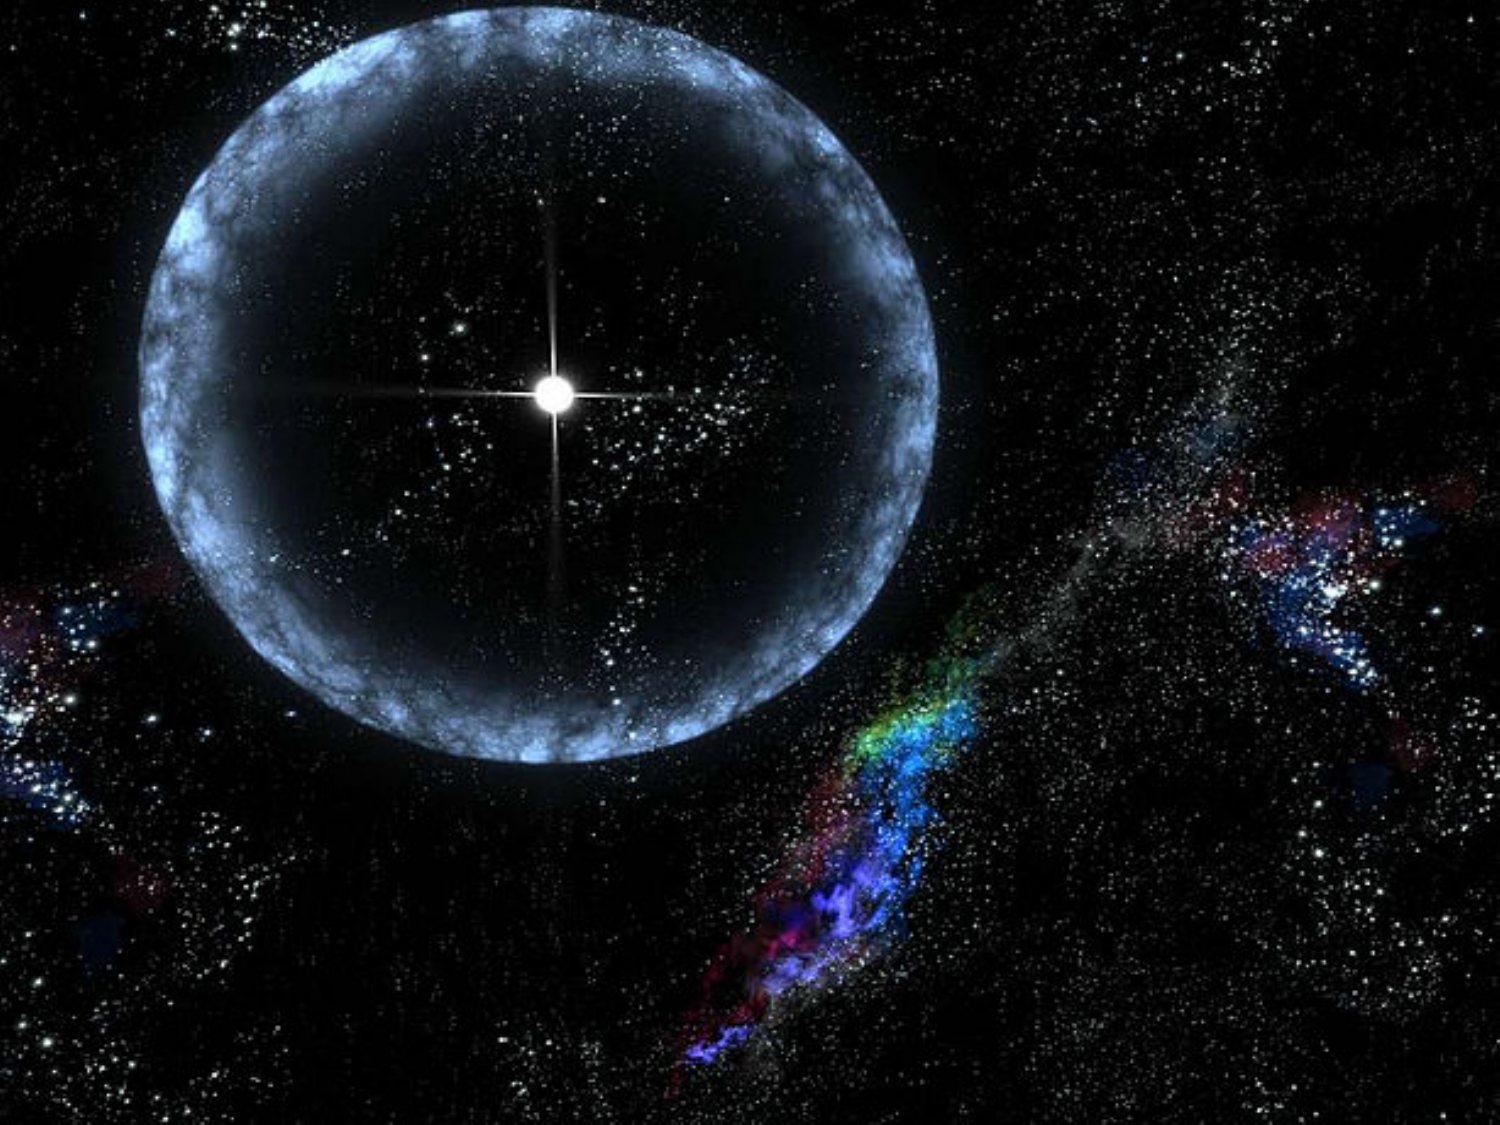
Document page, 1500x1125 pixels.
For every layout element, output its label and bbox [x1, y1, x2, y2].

list [0, 0, 1500, 1125]
